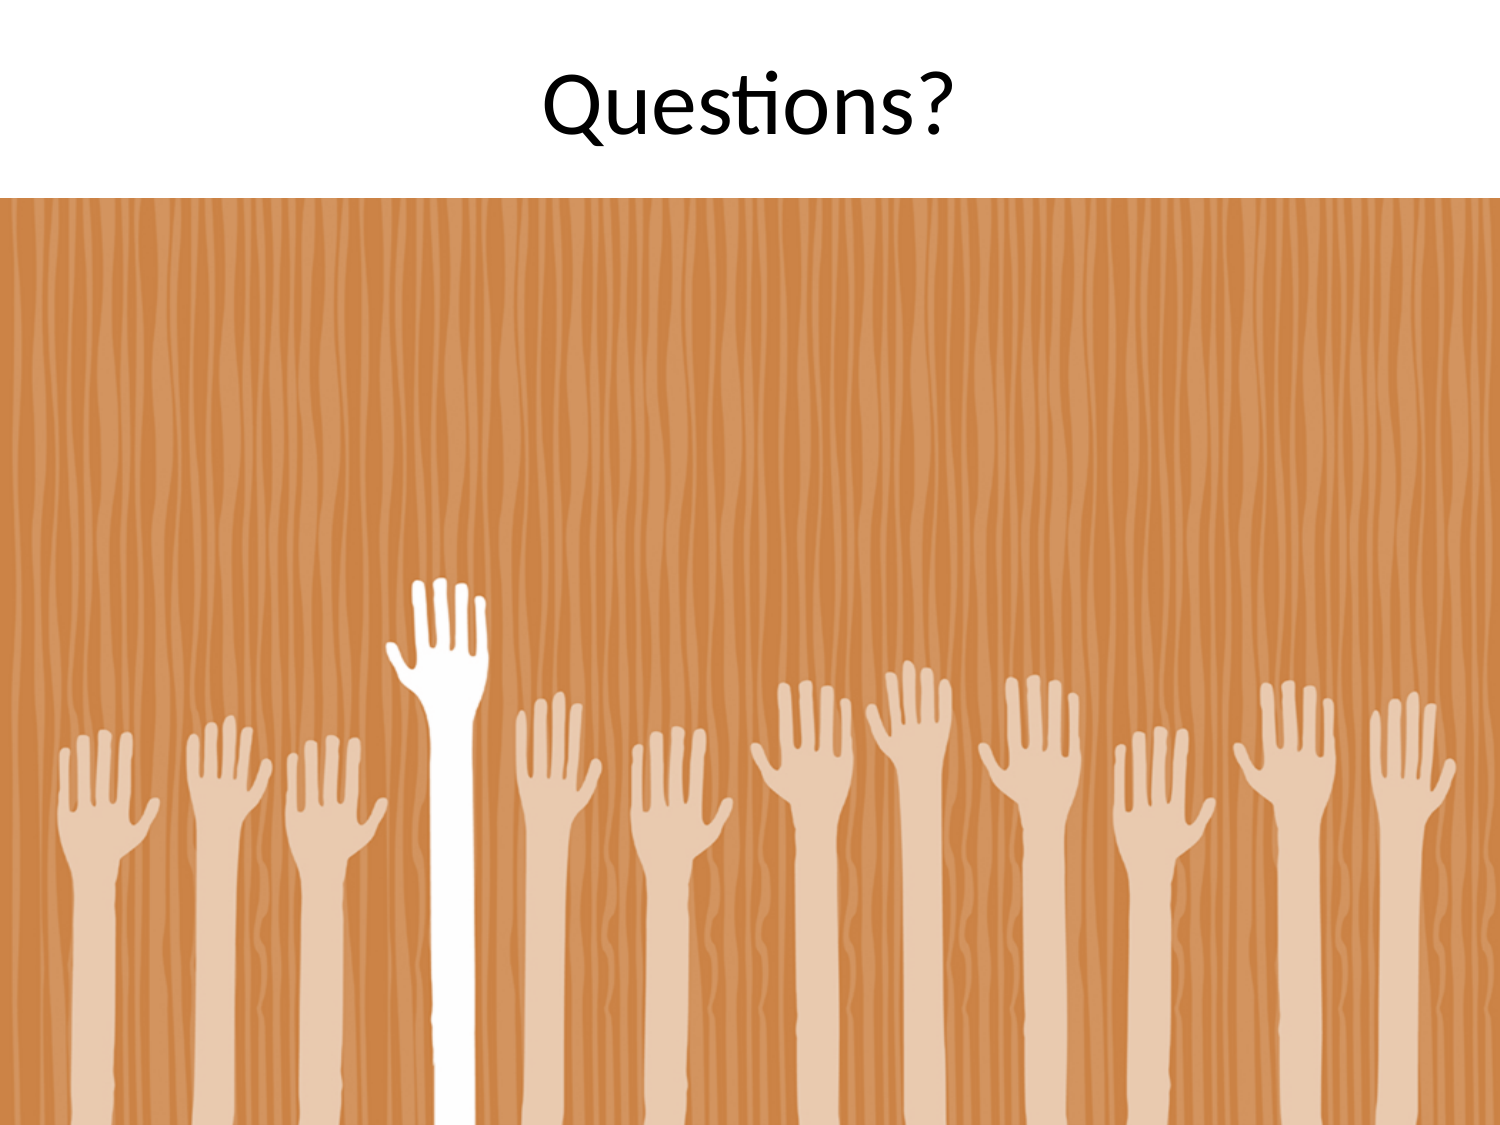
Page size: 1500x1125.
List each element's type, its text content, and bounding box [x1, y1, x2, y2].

title Questions? [75, 24, 1425, 171]
picture [0, 198, 1500, 1125]
